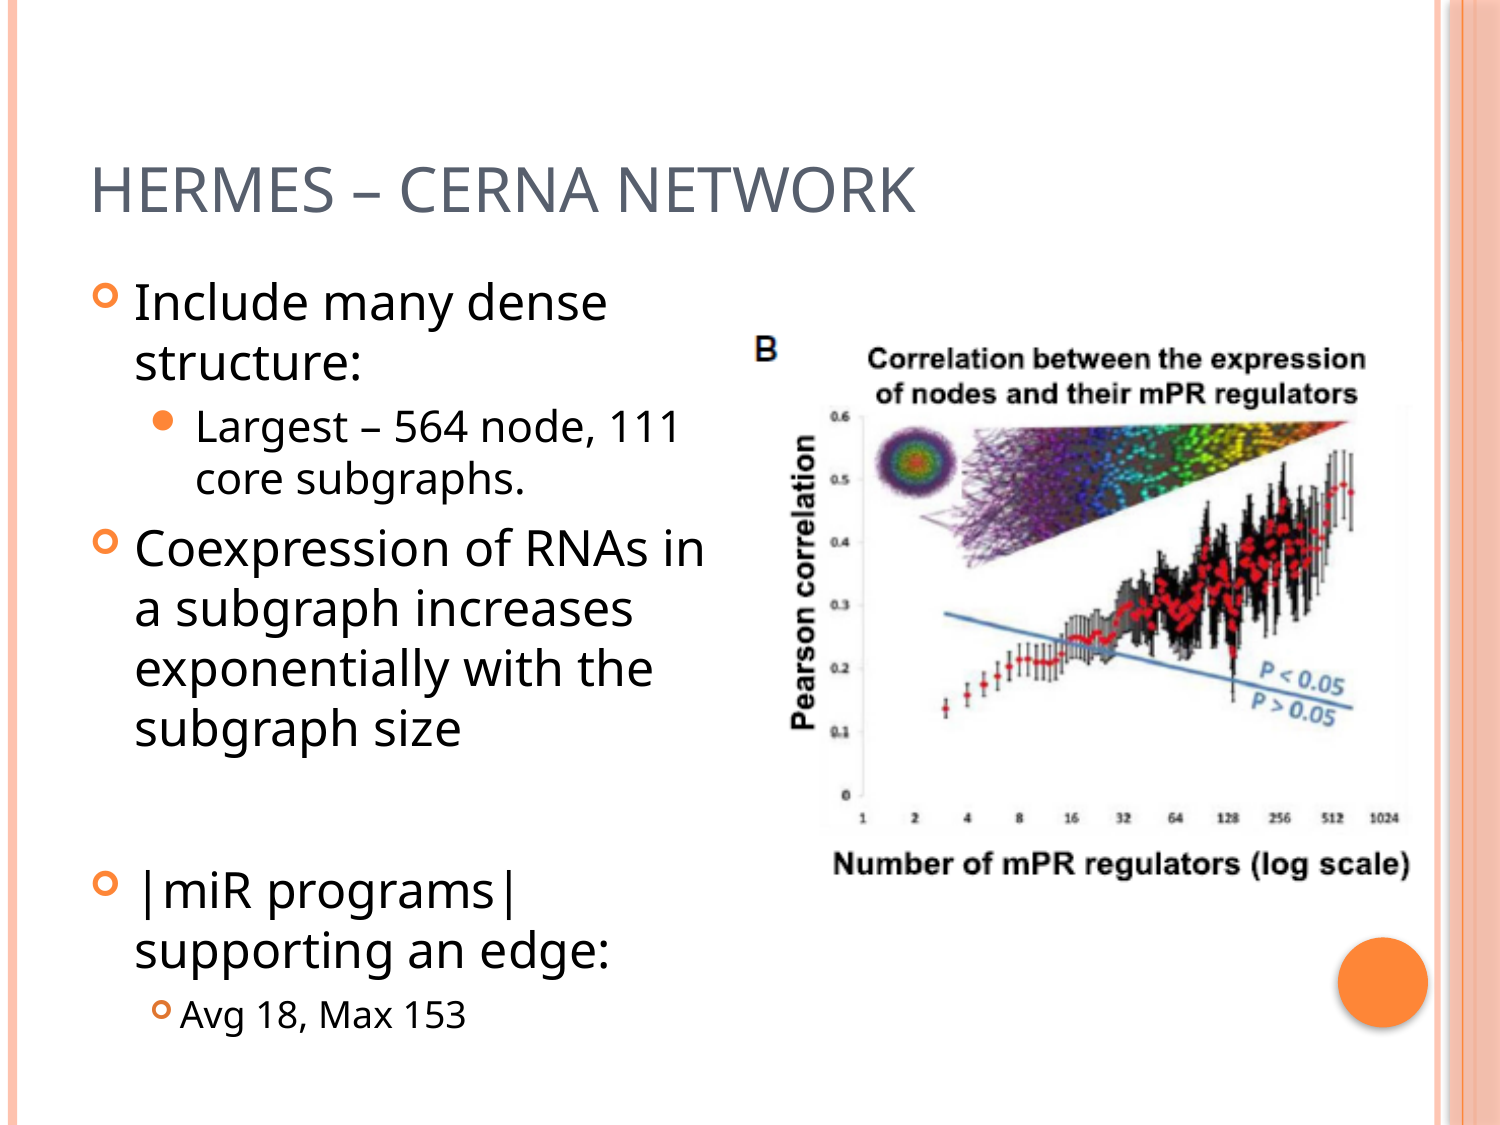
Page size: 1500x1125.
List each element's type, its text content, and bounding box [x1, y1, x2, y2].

title Hermes – ceRNA Network [75, 45, 1300, 233]
picture [735, 313, 1434, 888]
list Include many dense structure: Largest – 564 node, 111 core subgraphs. Coexpression of RNAs in a subgraph increases exponentially with the subgraph size |miR programs| supporting an edge: Avg 18, Max 153 [75, 262, 739, 1062]
